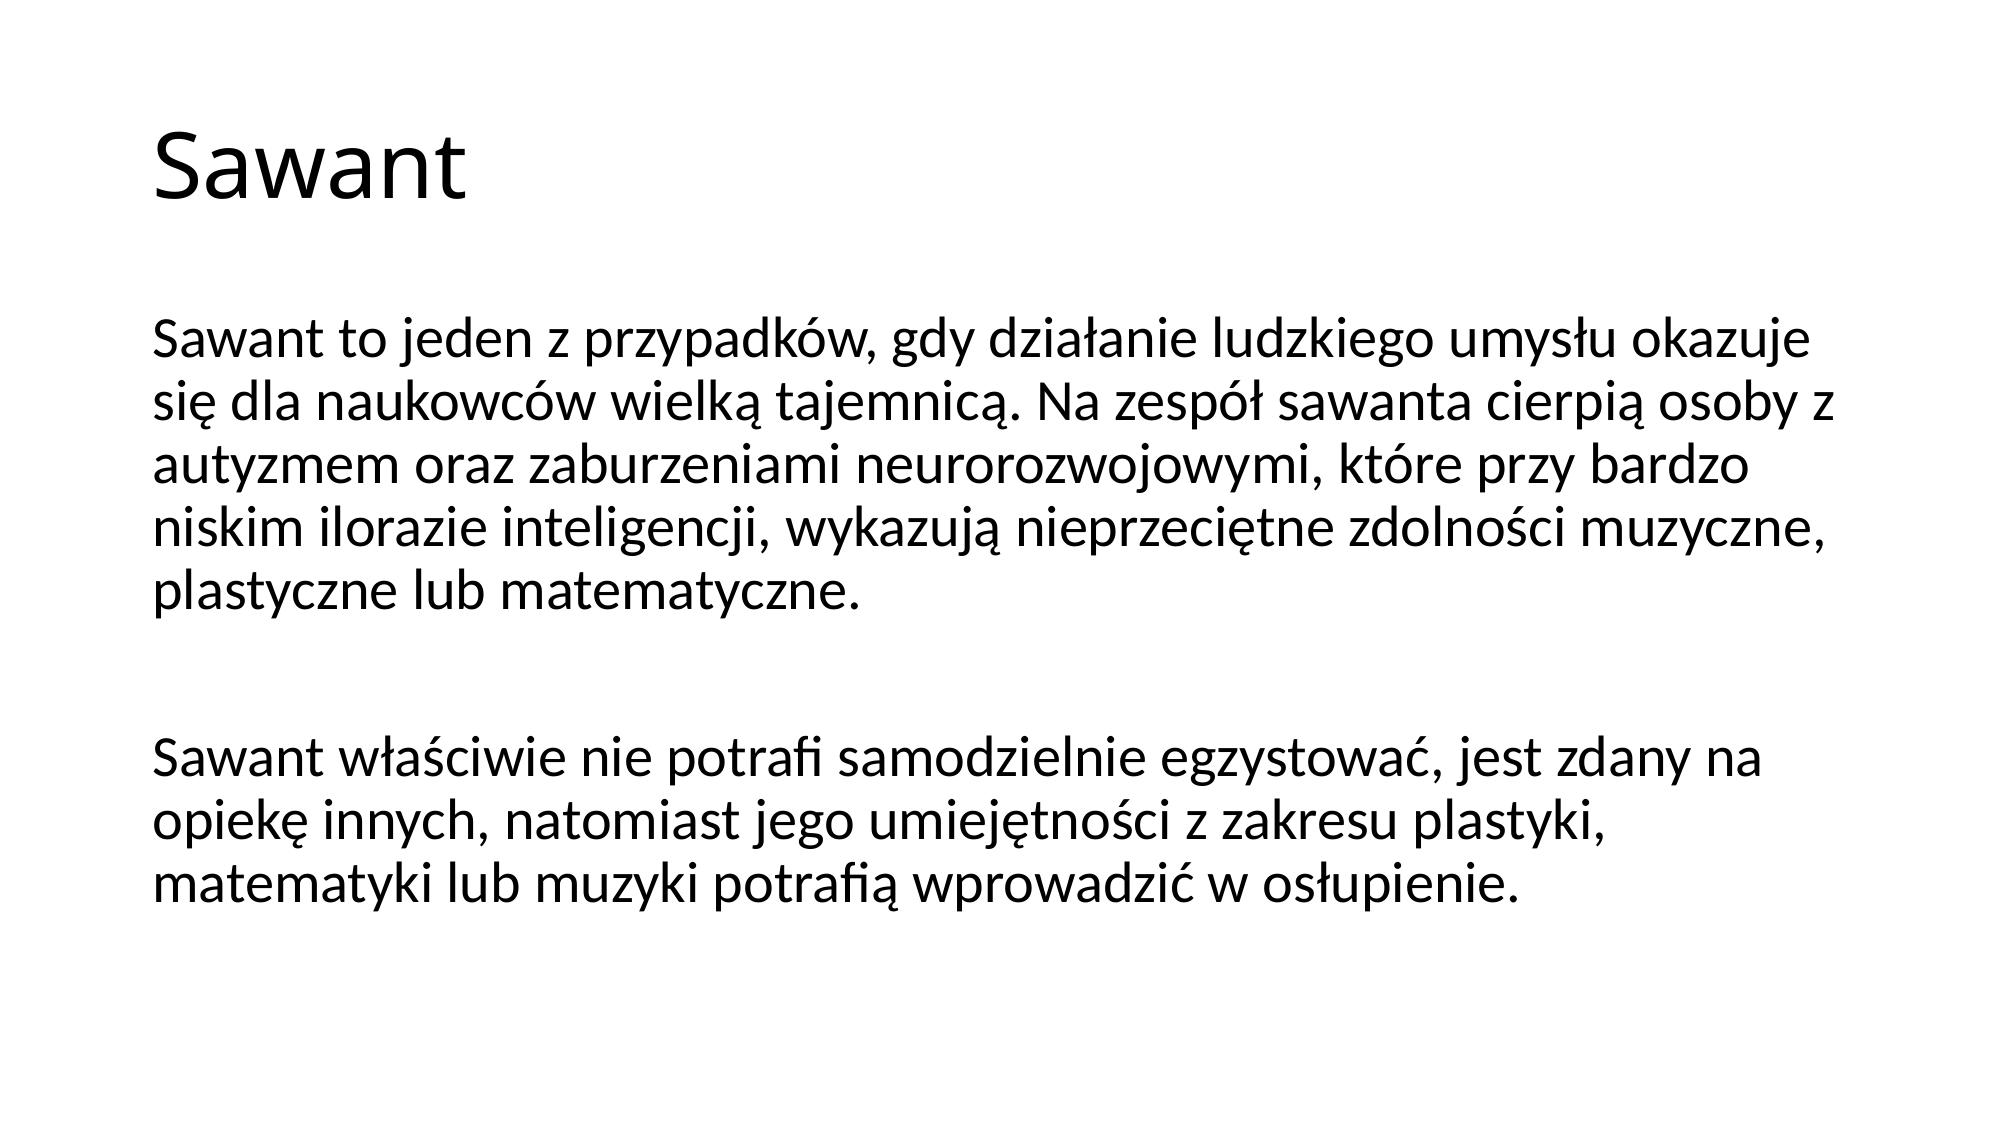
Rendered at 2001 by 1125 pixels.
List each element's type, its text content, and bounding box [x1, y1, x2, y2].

list Sawant to jeden z przypadków, gdy działanie ludzkiego umysłu okazuje się dla naukowców wielką tajemnicą. Na zespół sawanta cierpią osoby z autyzmem oraz zaburzeniami neurorozwojowymi, które przy bardzo niskim ilorazie inteligencji, wykazują nieprzeciętne zdolności muzyczne, plastyczne lub matematyczne. Sawant właściwie nie potrafi samodzielnie egzystować, jest zdany na opiekę innych, natomiast jego umiejętności z zakresu plastyki, matematyki lub muzyki potrafią wprowadzić w osłupienie. [137, 299, 1863, 1014]
title Sawant [137, 59, 1863, 278]
